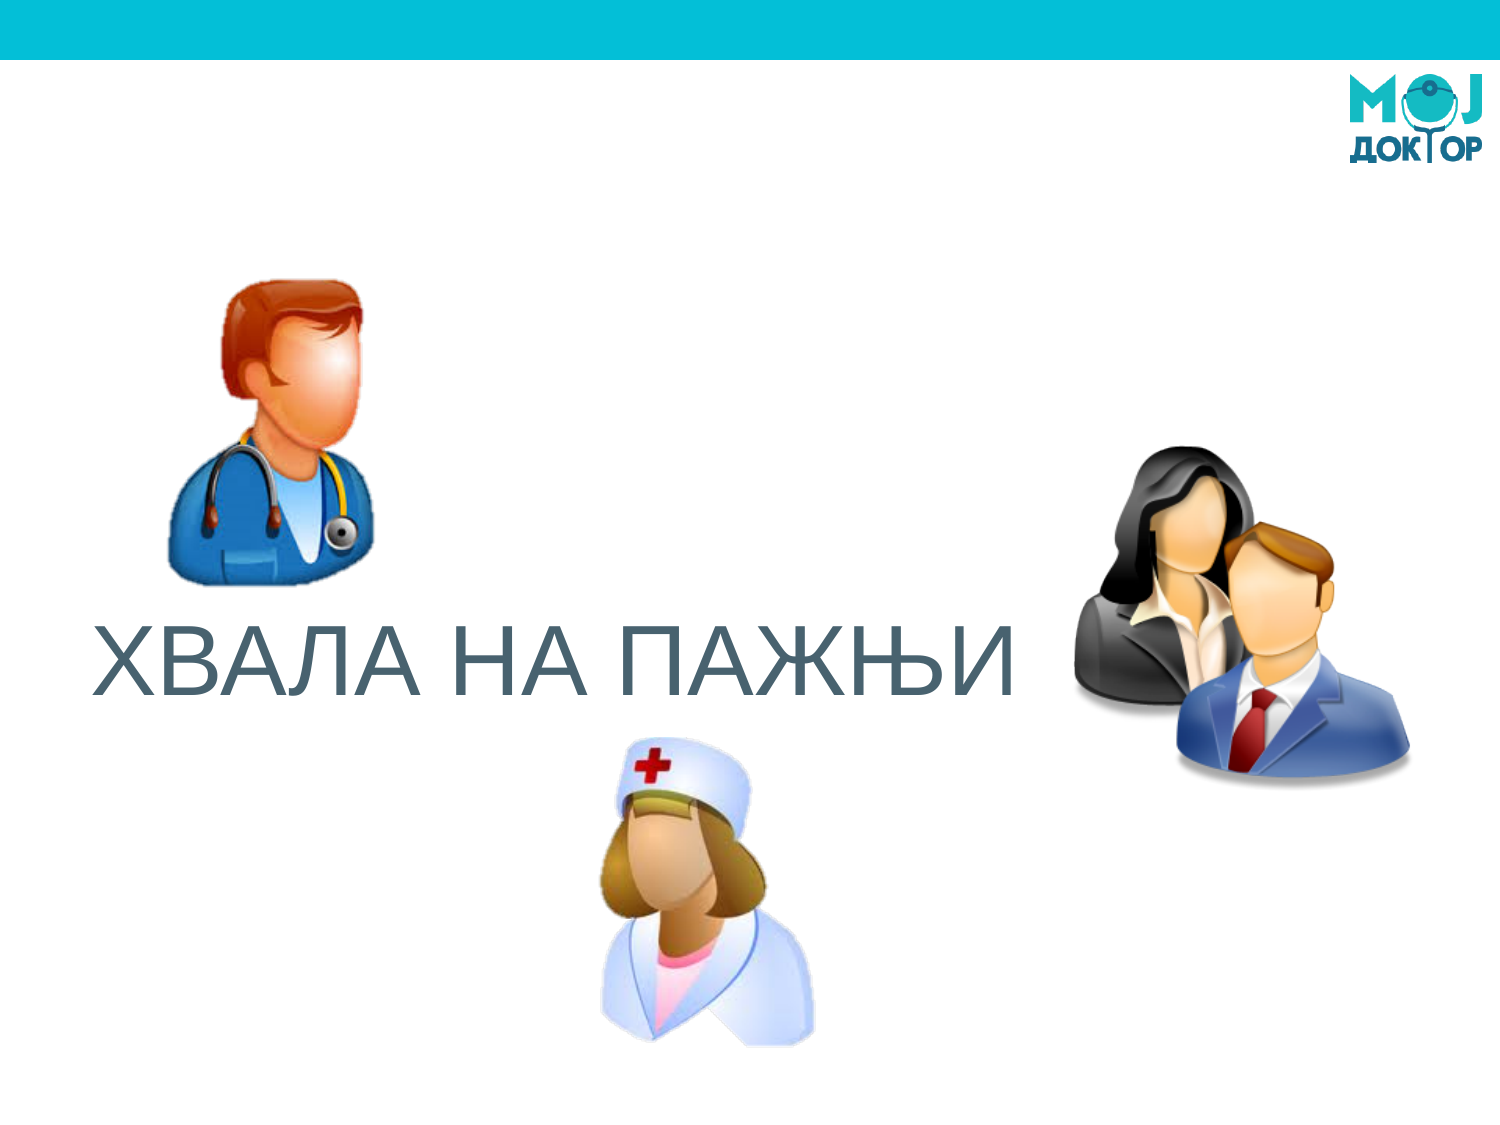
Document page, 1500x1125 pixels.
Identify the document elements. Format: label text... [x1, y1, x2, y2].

picture [549, 737, 869, 1057]
list ХВАЛА НА ПАЖЊИ [75, 587, 1425, 1063]
picture [1350, 74, 1482, 163]
picture [124, 274, 444, 594]
picture [1062, 437, 1420, 795]
